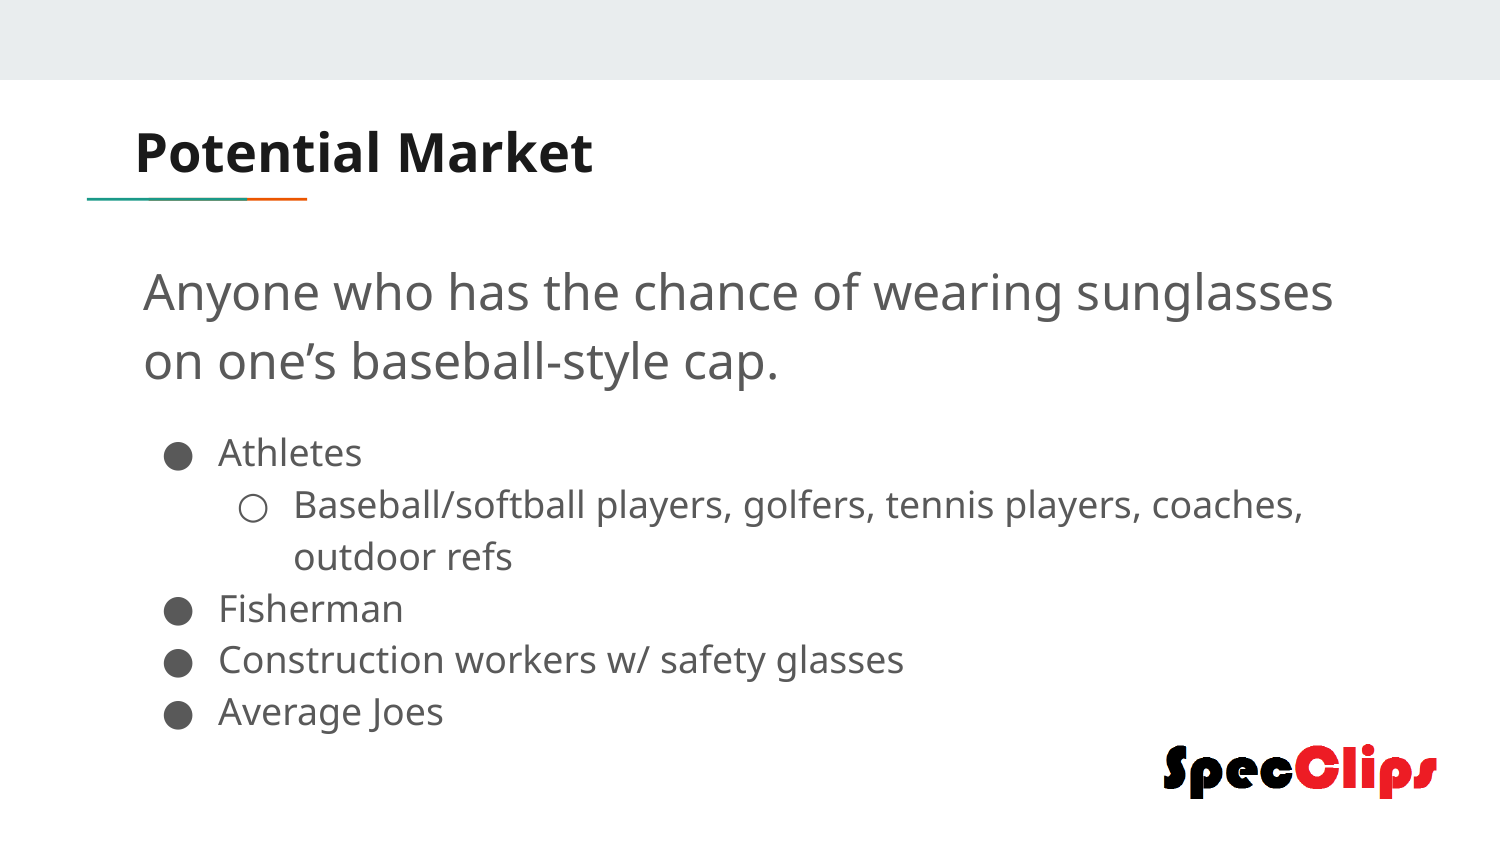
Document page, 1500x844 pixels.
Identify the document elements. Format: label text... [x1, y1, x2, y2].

title Potential Market [119, 103, 1381, 191]
picture [1140, 729, 1464, 818]
list Anyone who has the chance of wearing sunglasses on one’s baseball-style cap. Athletes Baseball/softball players, golfers, tennis players, coaches, outdoor refs Fisherman Construction workers w/ safety glasses Average Joes [128, 236, 1390, 787]
